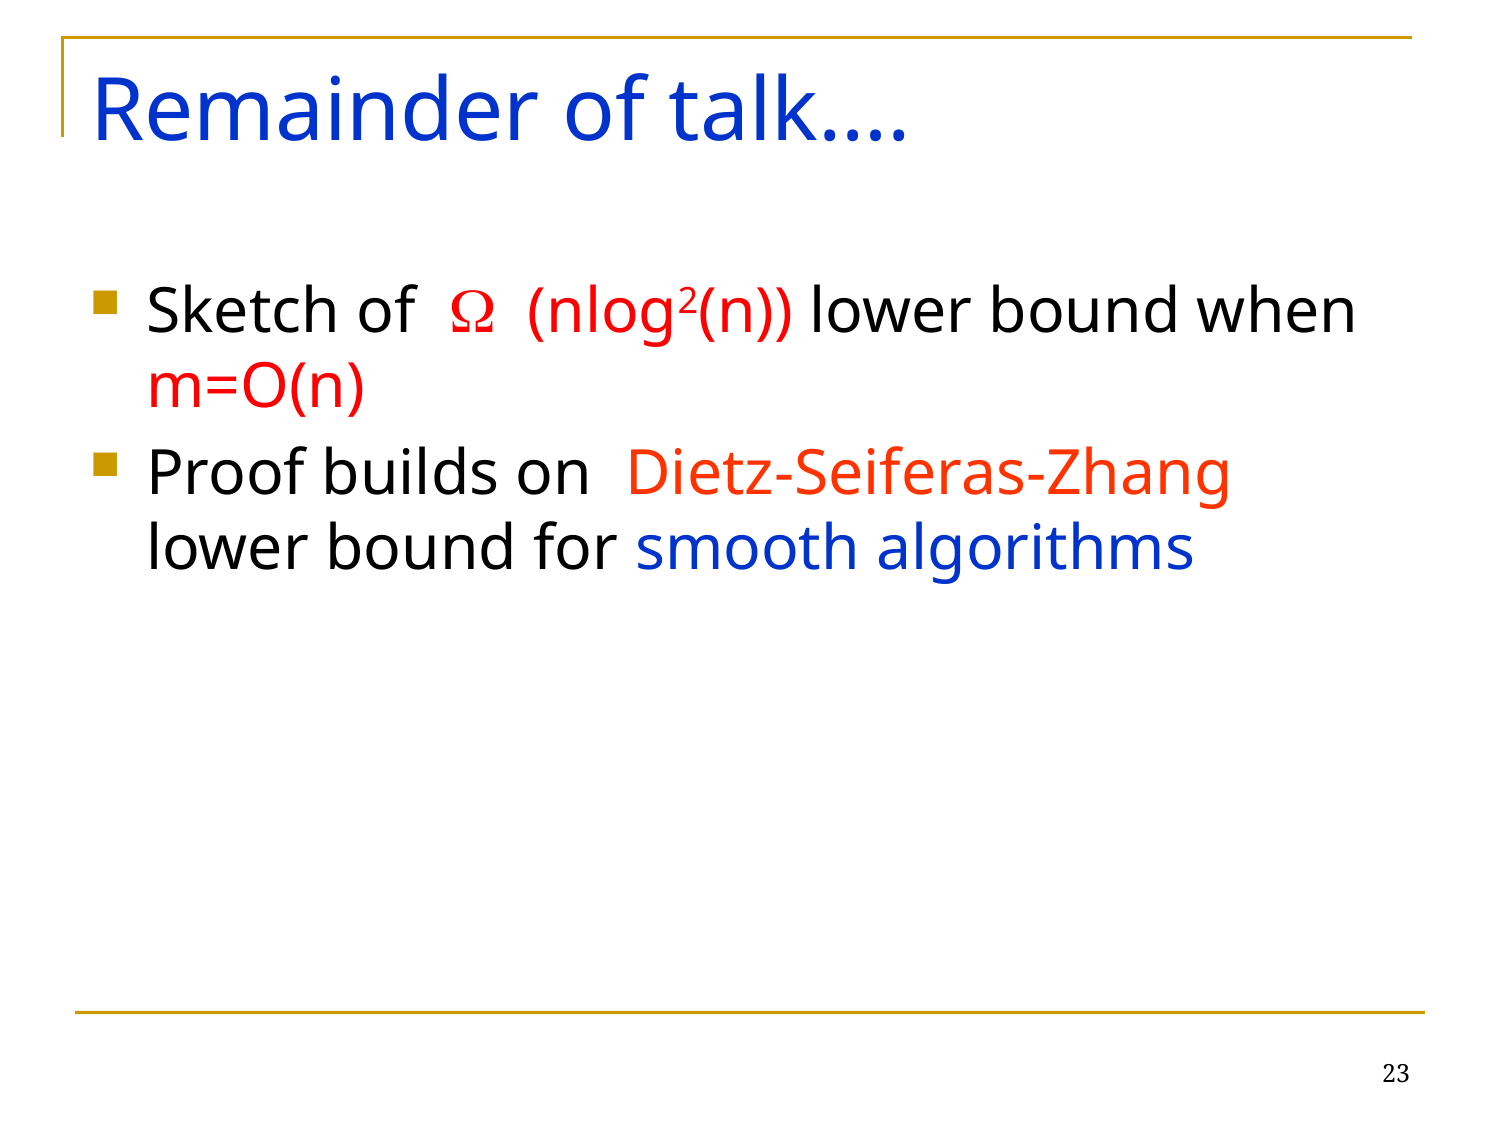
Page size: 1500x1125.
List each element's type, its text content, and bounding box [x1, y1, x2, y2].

list Sketch of W (nlog2(n)) lower bound when m=O(n) Proof builds on Dietz-Seiferas-Zhang lower bound for smooth algorithms [74, 262, 1426, 1006]
title Remainder of talk…. [74, 45, 1426, 233]
slide_number 23 [1074, 1023, 1426, 1100]
